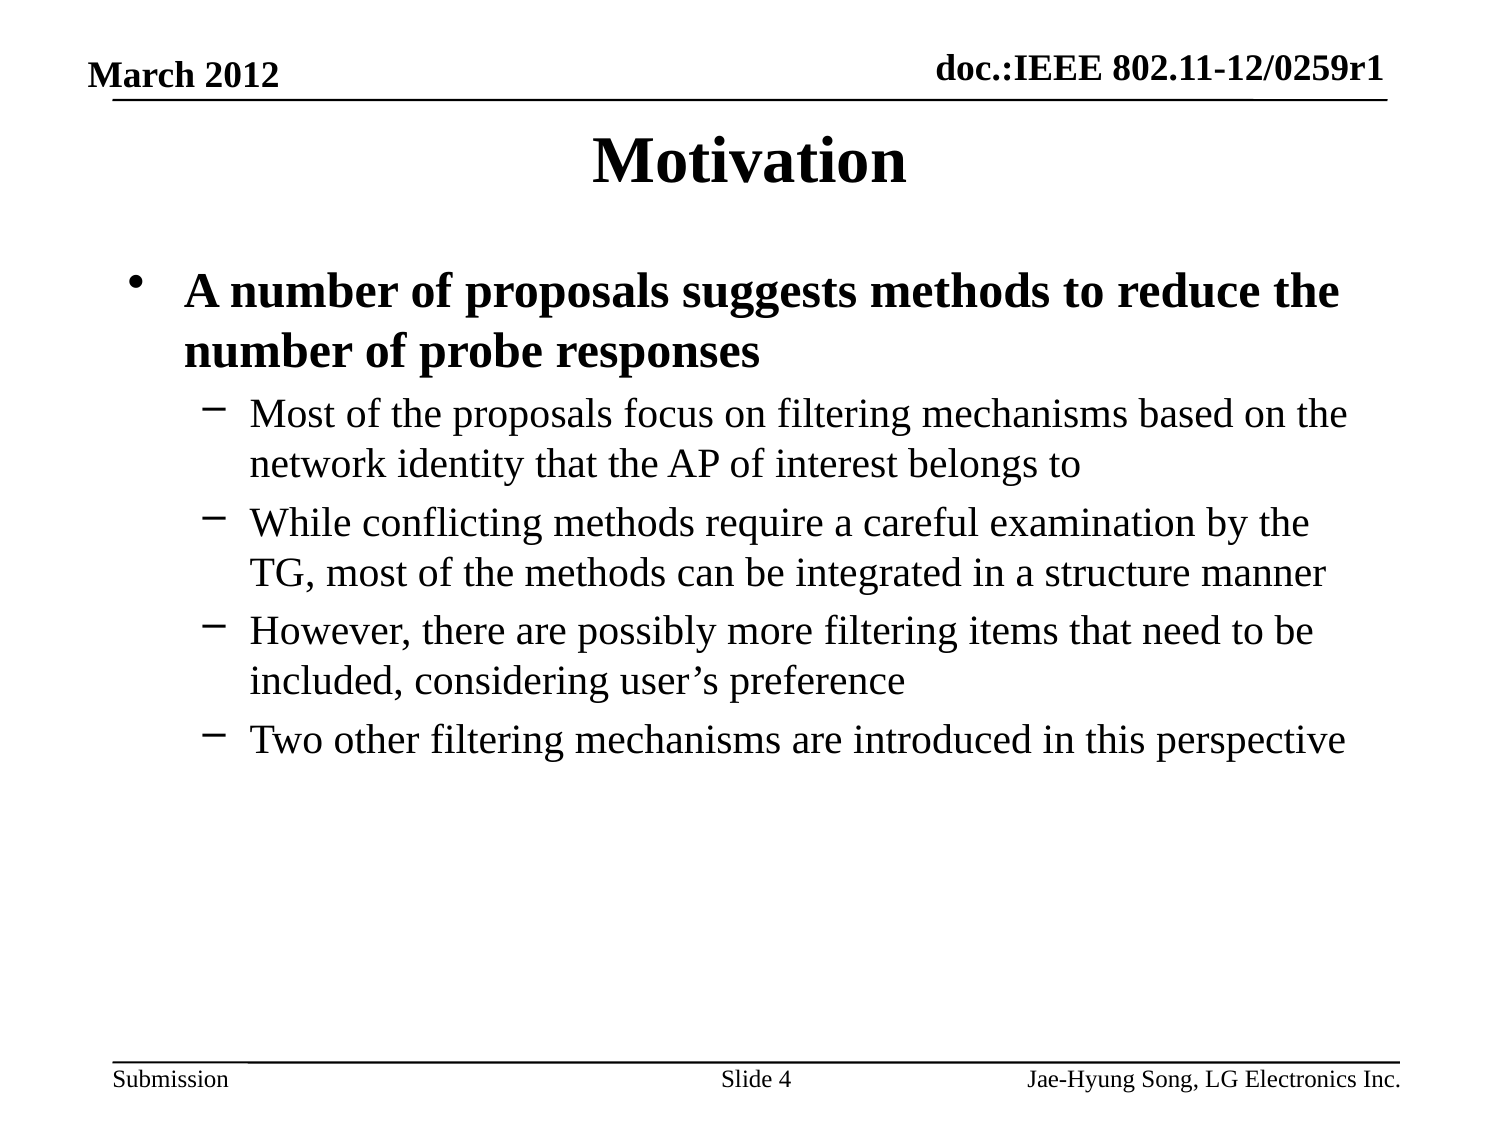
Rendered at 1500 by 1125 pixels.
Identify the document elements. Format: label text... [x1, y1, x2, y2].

title Motivation [112, 112, 1388, 201]
footer Jae-Hyung Song, LG Electronics Inc. [1022, 1061, 1402, 1125]
list A number of proposals suggests methods to reduce the number of probe responses Most of the proposals focus on filtering mechanisms based on the network identity that the AP of interest belongs to While conflicting methods require a careful examination by the TG, most of the methods can be integrated in a structure manner However, there are possibly more filtering items that need to be included, considering user’s preference Two other filtering mechanisms are introduced in this perspective [112, 249, 1388, 1001]
slide_number Slide 4 [712, 1061, 800, 1093]
